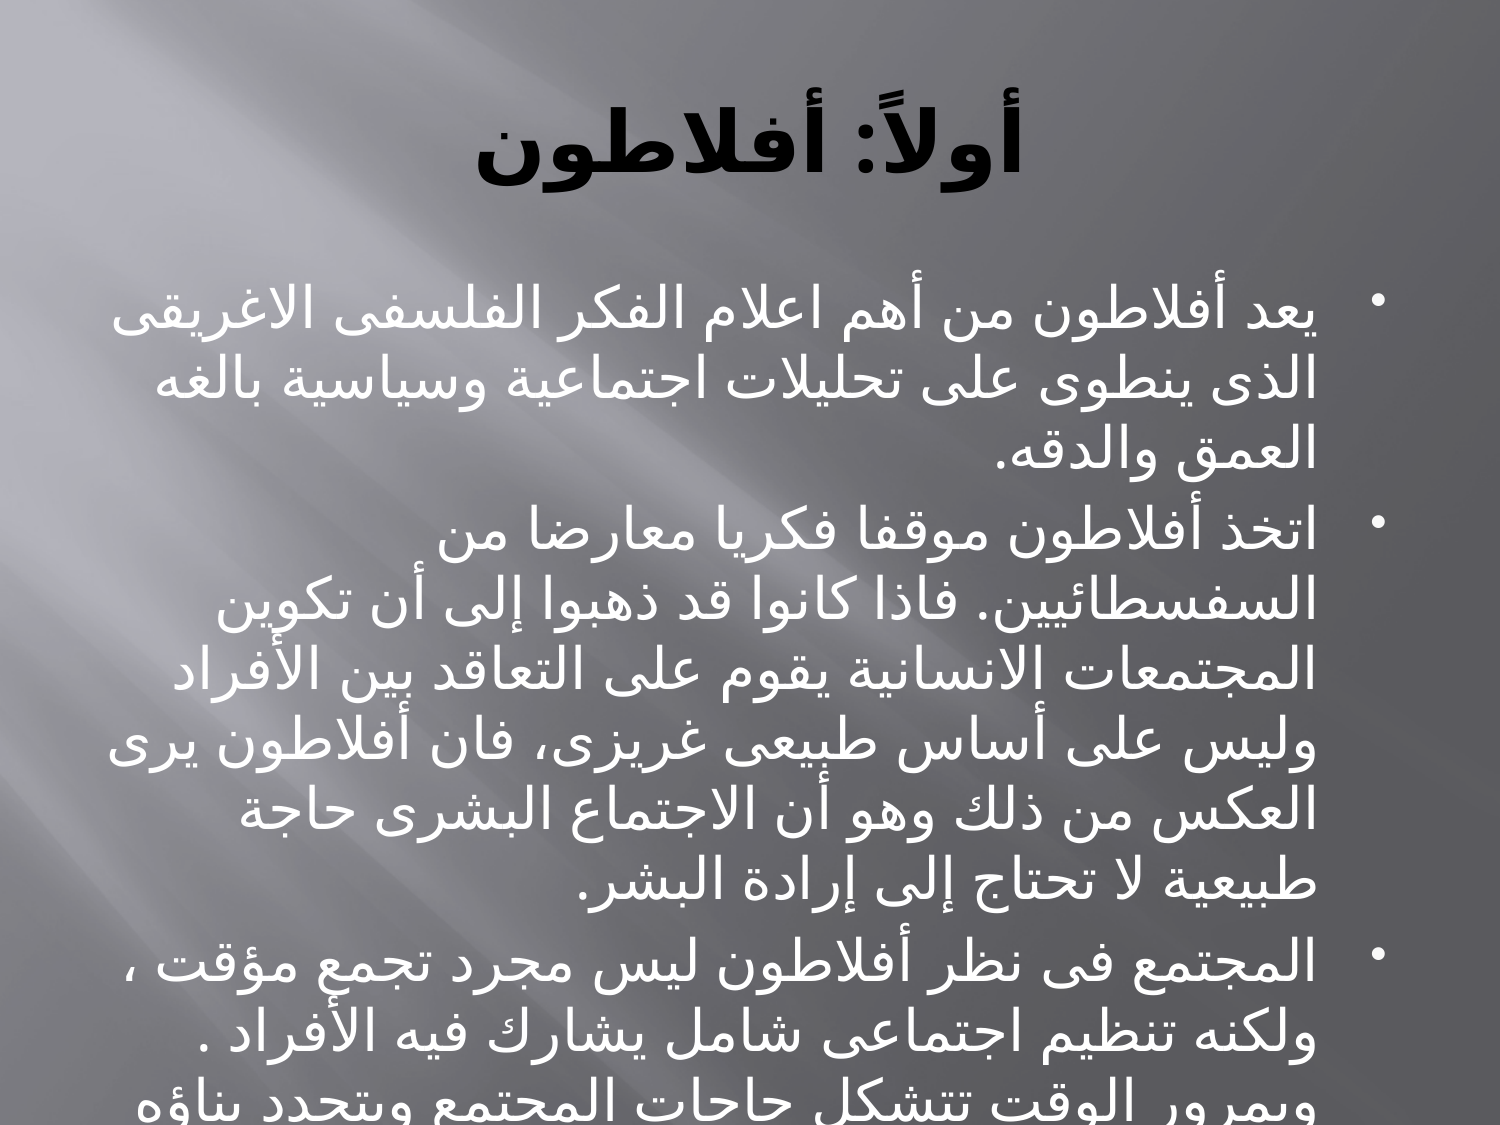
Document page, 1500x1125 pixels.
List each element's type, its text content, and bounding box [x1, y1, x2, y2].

title أولاً: أفلاطون [75, 45, 1425, 233]
list يعد أفلاطون من أهم اعلام الفكر الفلسفى الاغريقى الذى ينطوى على تحليلات اجتماعية وسياسية بالغه العمق والدقه. اتخذ أفلاطون موقفا فكريا معارضا من السفسطائيين. فاذا كانوا قد ذهبوا إلى أن تكوين المجتمعات الانسانية يقوم على التعاقد بين الأفراد وليس على أساس طبيعى غريزى، فان أفلاطون يرى العكس من ذلك وهو أن الاجتماع البشرى حاجة طبيعية لا تحتاج إلى إرادة البشر. المجتمع فى نظر أفلاطون ليس مجرد تجمع مؤقت ، ولكنه تنظيم اجتماعى شامل يشارك فيه الأفراد . وبمرور الوقت تتشكل حاجات المجتمع ويتحدد بناؤه الداخلى . [75, 262, 1425, 1035]
